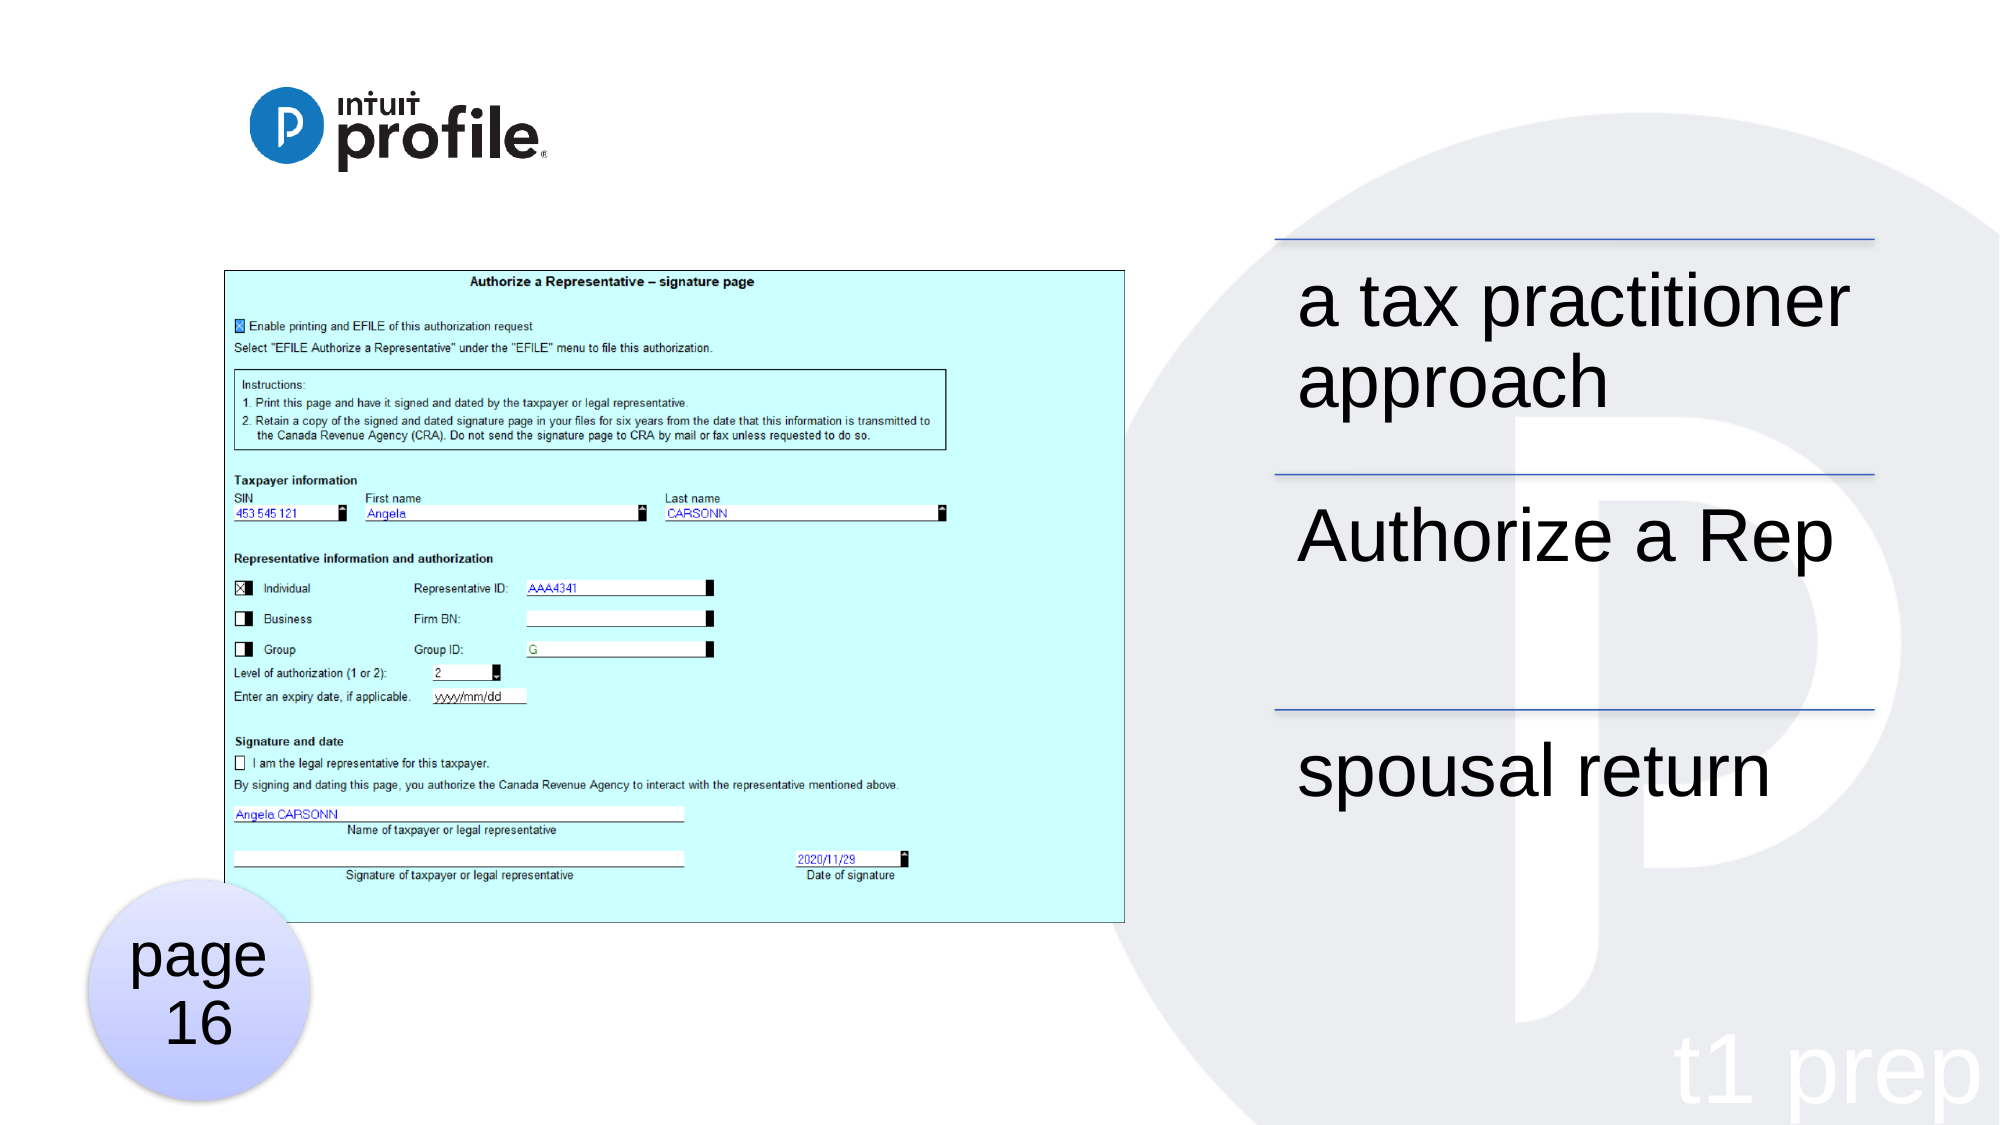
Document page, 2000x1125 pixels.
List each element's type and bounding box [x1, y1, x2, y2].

text_box [49, 880, 349, 1101]
picture [224, 99, 2000, 1125]
text_box [1274, 238, 1875, 946]
